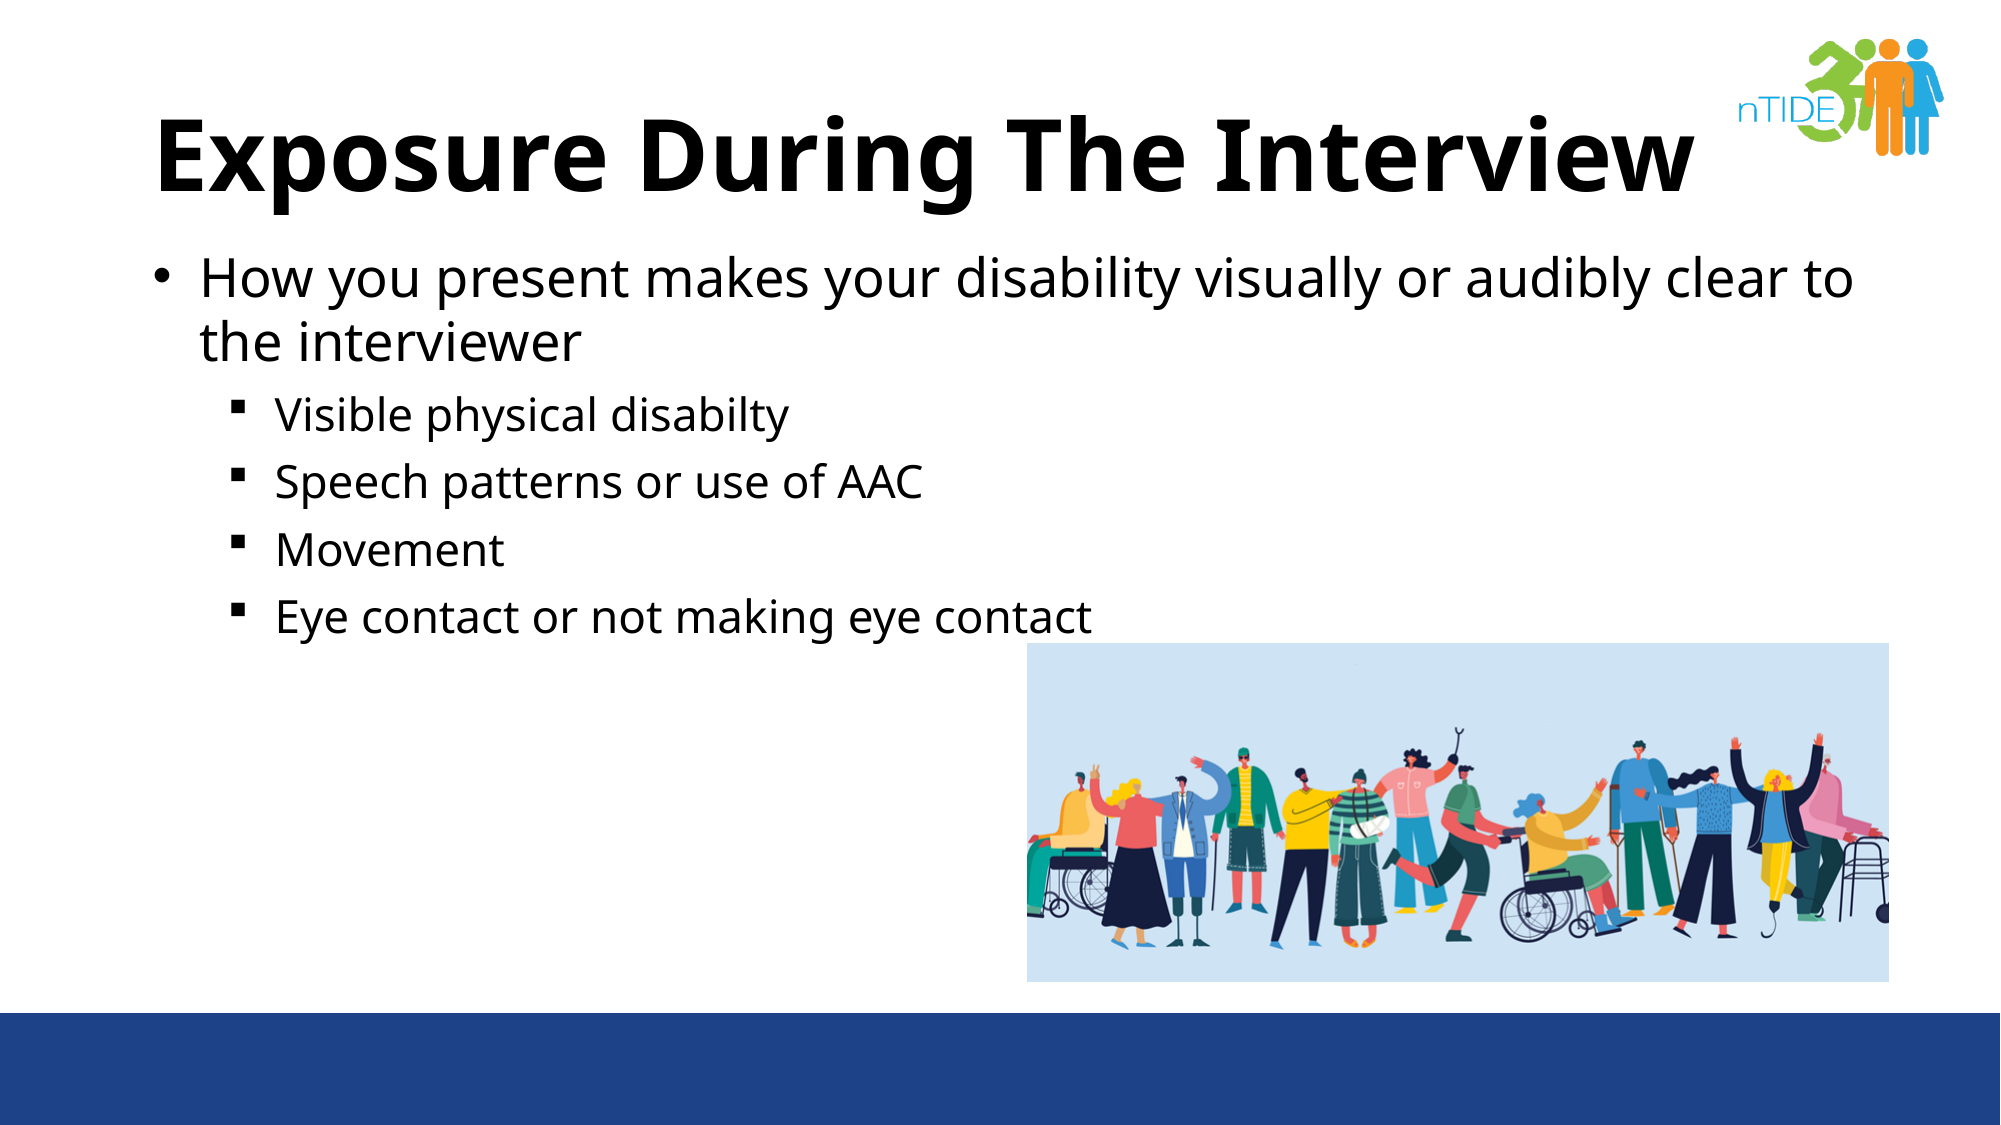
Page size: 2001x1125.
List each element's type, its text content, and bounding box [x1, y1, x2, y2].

title Exposure During The Interview [137, 39, 1753, 235]
picture [1731, 34, 1952, 167]
picture [1026, 643, 1889, 983]
list How you present makes your disability visually or audibly clear to the interviewer Visible physical disabilty Speech patterns or use of AAC Movement Eye contact or not making eye contact [137, 235, 1947, 983]
